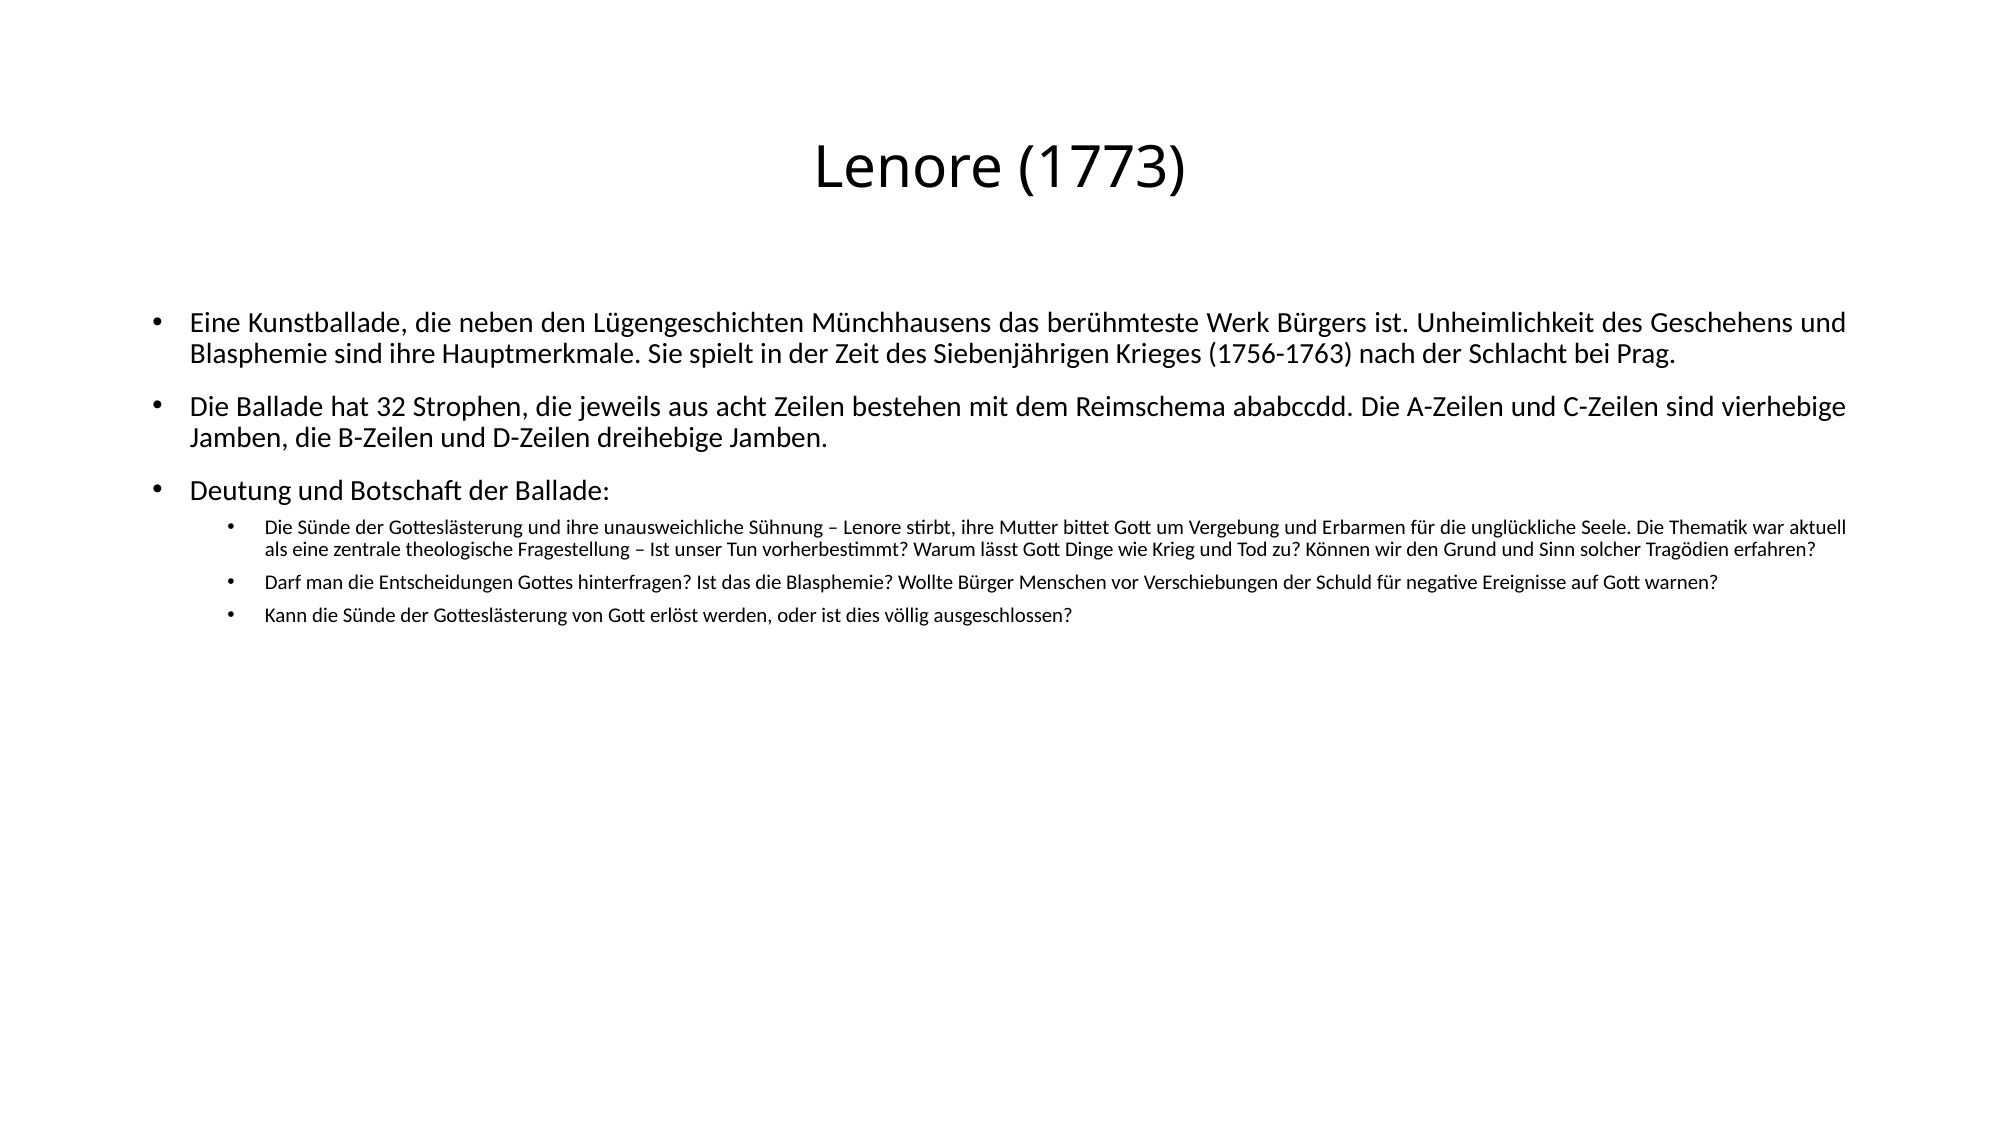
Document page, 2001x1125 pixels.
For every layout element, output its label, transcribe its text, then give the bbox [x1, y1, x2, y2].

list Eine Kunstballade, die neben den Lügengeschichten Münchhausens das berühmteste Werk Bürgers ist. Unheimlichkeit des Geschehens und Blasphemie sind ihre Hauptmerkmale. Sie spielt in der Zeit des Siebenjährigen Krieges (1756-1763) nach der Schlacht bei Prag. Die Ballade hat 32 Strophen, die jeweils aus acht Zeilen bestehen mit dem Reimschema ababccdd. Die A-Zeilen und C-Zeilen sind vierhebige Jamben, die B-Zeilen und D-Zeilen dreihebige Jamben. Deutung und Botschaft der Ballade: Die Sünde der Gotteslästerung und ihre unausweichliche Sühnung – Lenore stirbt, ihre Mutter bittet Gott um Vergebung und Erbarmen für die unglückliche Seele. Die Thematik war aktuell als eine zentrale theologische Fragestellung – Ist unser Tun vorherbestimmt? Warum lässt Gott Dinge wie Krieg und Tod zu? Können wir den Grund und Sinn solcher Tragödien erfahren? Darf man die Entscheidungen Gottes hinterfragen? Ist das die Blasphemie? Wollte Bürger Menschen vor Verschiebungen der Schuld für negative Ereignisse auf Gott warnen? Kann die Sünde der Gotteslästerung von Gott erlöst werden, oder ist dies völlig ausgeschlossen? [137, 299, 1863, 1014]
title Lenore (1773) [137, 59, 1863, 278]
